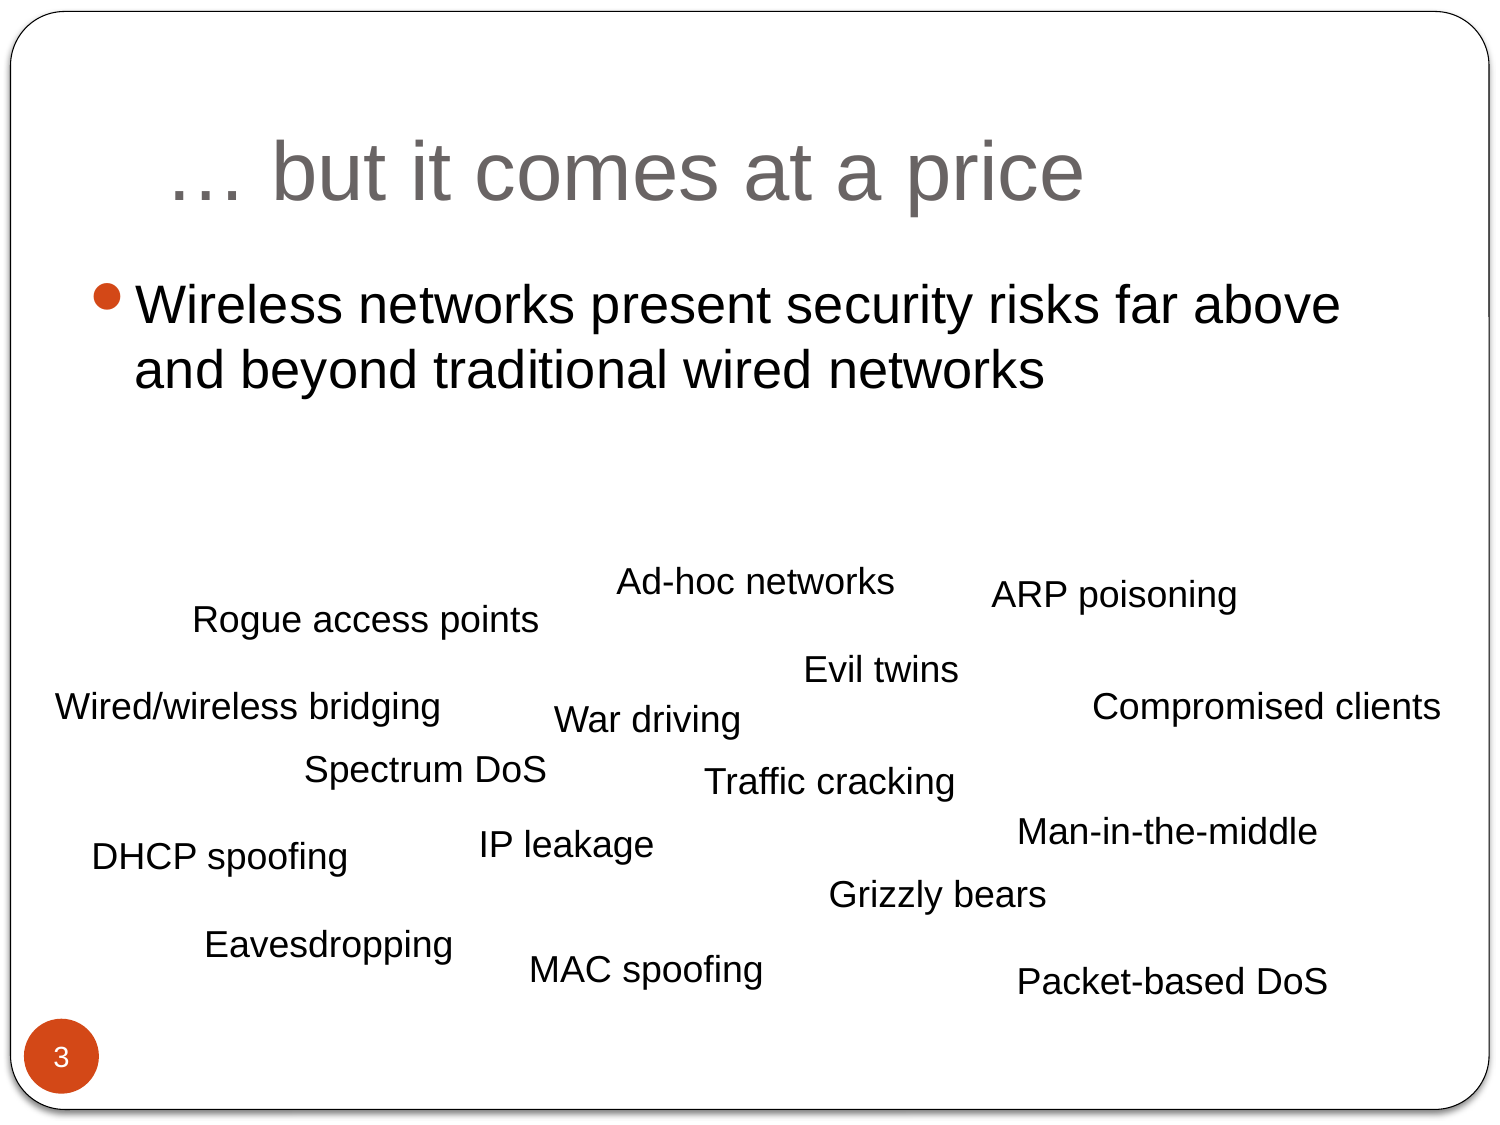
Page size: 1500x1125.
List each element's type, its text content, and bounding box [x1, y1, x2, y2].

title … but it comes at a price [150, 45, 1425, 233]
text_box Compromised clients [1077, 674, 1457, 735]
text_box Ad-hoc networks [601, 549, 911, 610]
text_box Eavesdropping [189, 912, 469, 973]
text_box ARP poisoning [976, 562, 1253, 623]
text_box DHCP spoofing [76, 824, 364, 885]
text_box IP leakage [463, 812, 670, 873]
text_box Traffic cracking [689, 749, 971, 810]
text_box Packet-based DoS [1001, 949, 1344, 1010]
slide_number 3 [23, 1018, 99, 1094]
text_box Rogue access points [177, 587, 555, 648]
text_box War driving [538, 687, 757, 748]
text_box Wired/wireless bridging [40, 674, 457, 735]
list Wireless networks present security risks far above and beyond traditional wired networks [75, 262, 1425, 538]
text_box Grizzly bears [813, 862, 1063, 923]
text_box Spectrum DoS [289, 737, 563, 798]
text_box MAC spoofing [514, 937, 779, 998]
text_box Man-in-the-middle [1002, 799, 1334, 860]
text_box Evil twins [788, 637, 975, 698]
